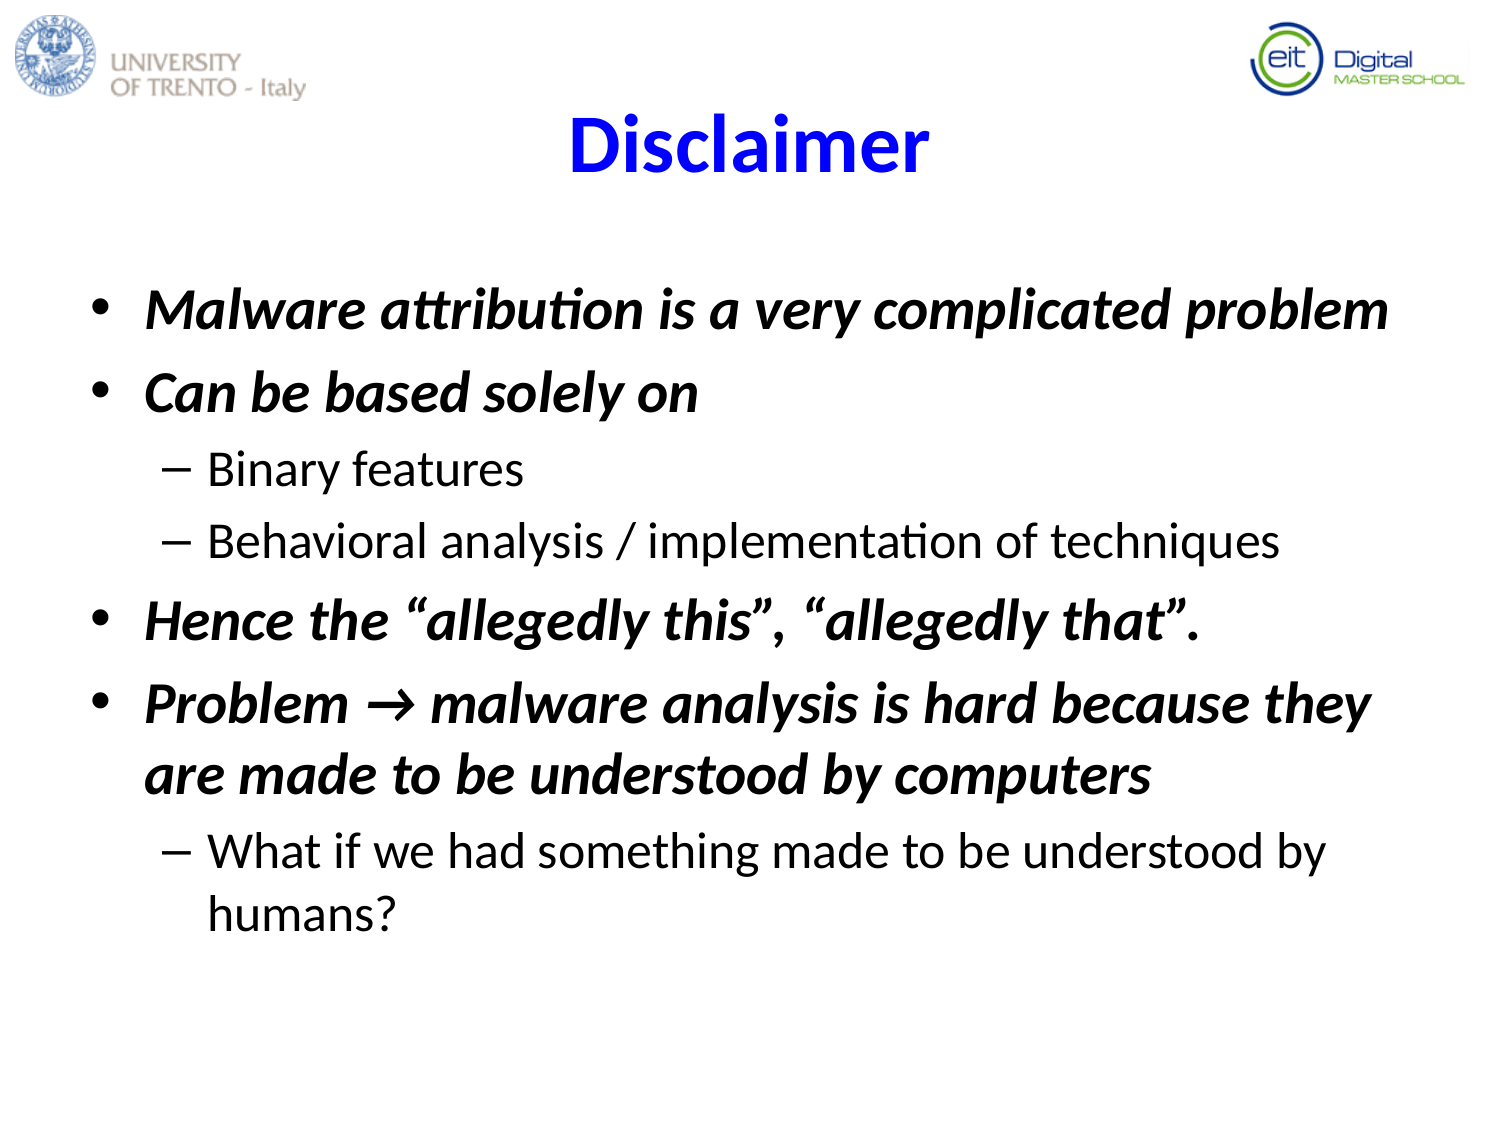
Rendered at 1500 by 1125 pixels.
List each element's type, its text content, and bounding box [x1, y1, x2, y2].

list Malware attribution is a very complicated problem Can be based solely on Binary features Behavioral analysis / implementation of techniques Hence the “allegedly this”, “allegedly that”. Problem → malware analysis is hard because they are made to be understood by computers What if we had something made to be understood by humans? [75, 262, 1425, 1005]
picture [15, 15, 306, 101]
title Disclaimer [75, 45, 1425, 233]
picture [1246, 0, 1500, 119]
